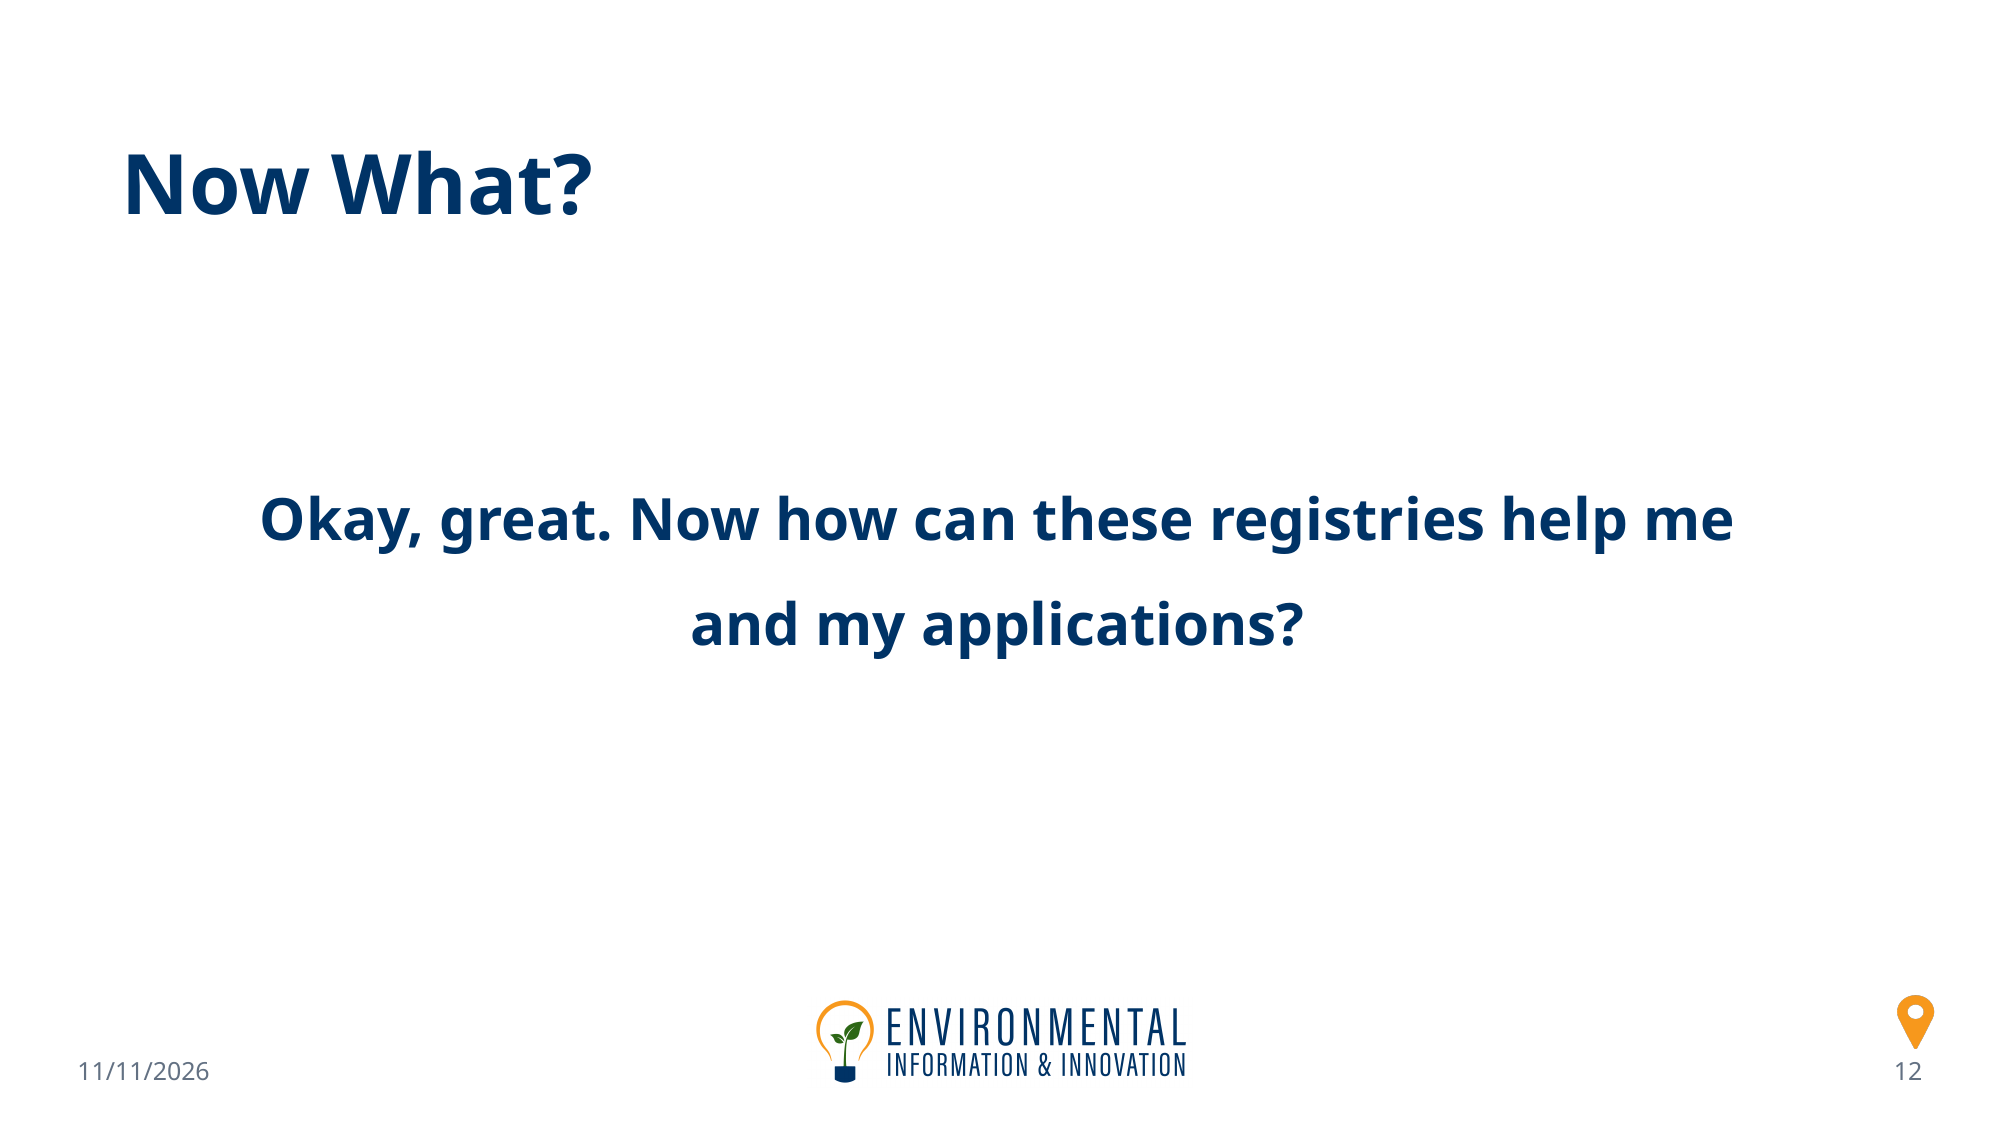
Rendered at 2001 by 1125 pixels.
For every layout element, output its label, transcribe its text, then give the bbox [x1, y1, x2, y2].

text_box 9/12/2024 [62, 1042, 513, 1103]
picture [1873, 984, 1958, 1060]
picture [807, 997, 1193, 1088]
title Now What? [121, 22, 1874, 240]
text_box 12 [1487, 1042, 1938, 1103]
text_box Okay, great. Now how can these registries help me and my applications? [224, 439, 1770, 665]
